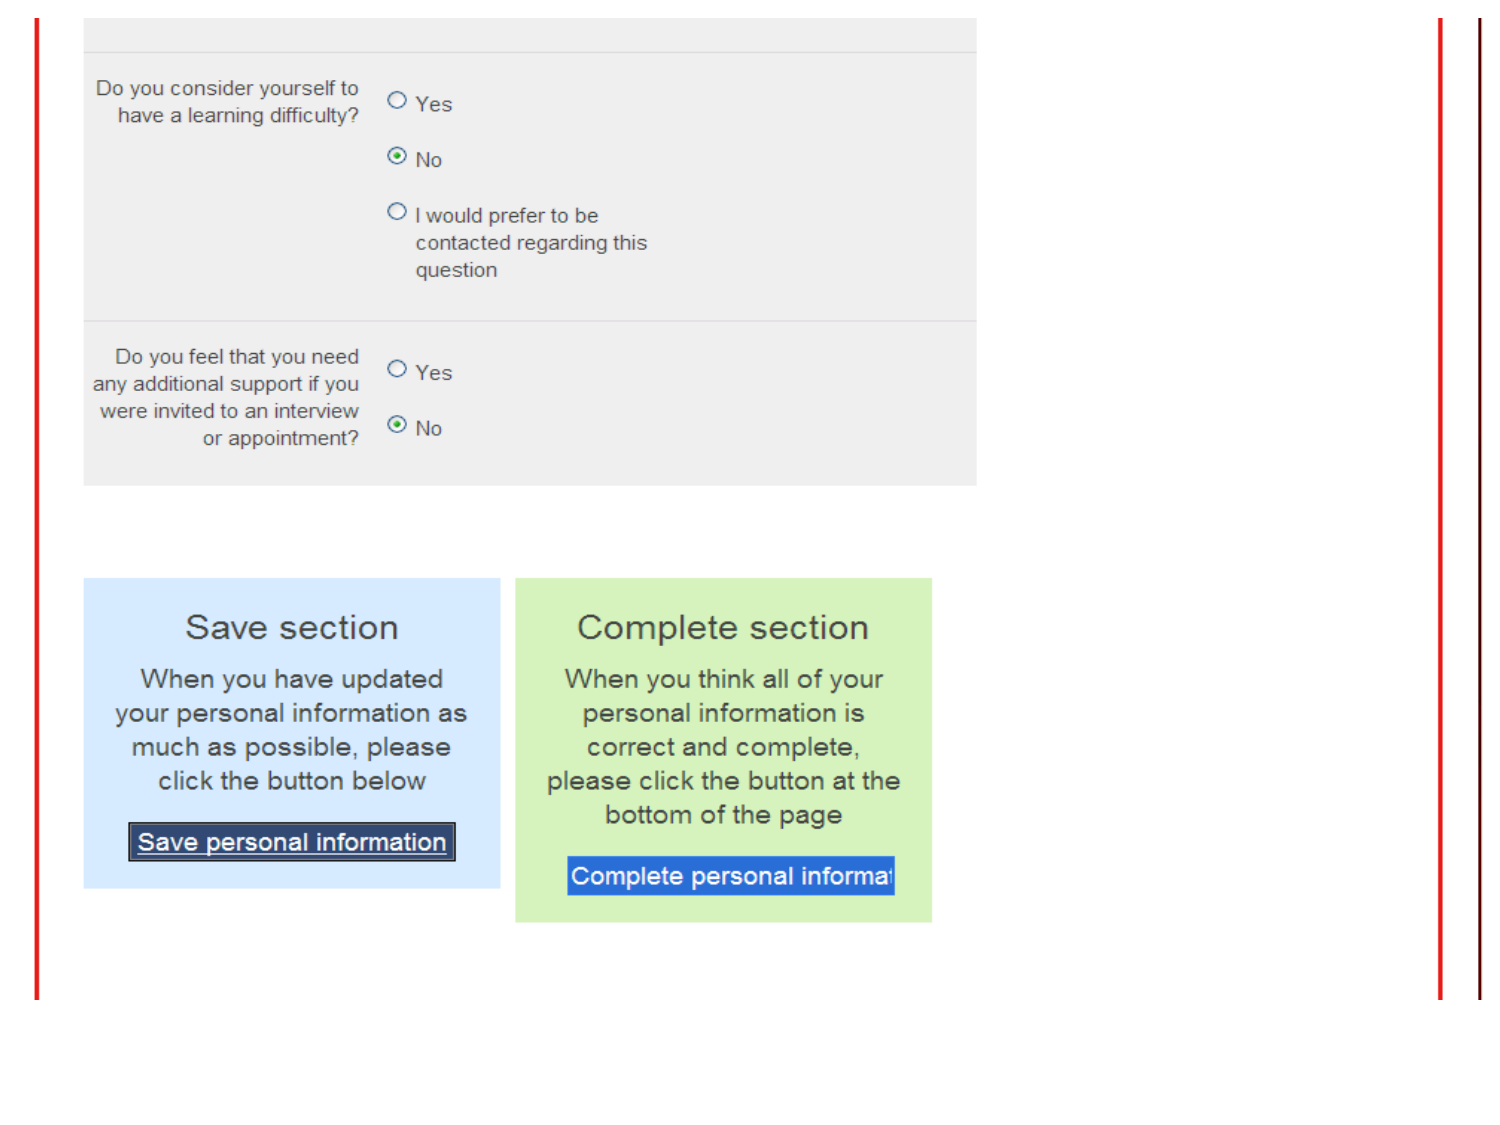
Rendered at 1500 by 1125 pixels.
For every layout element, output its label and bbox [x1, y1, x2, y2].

list [17, 18, 1483, 1000]
